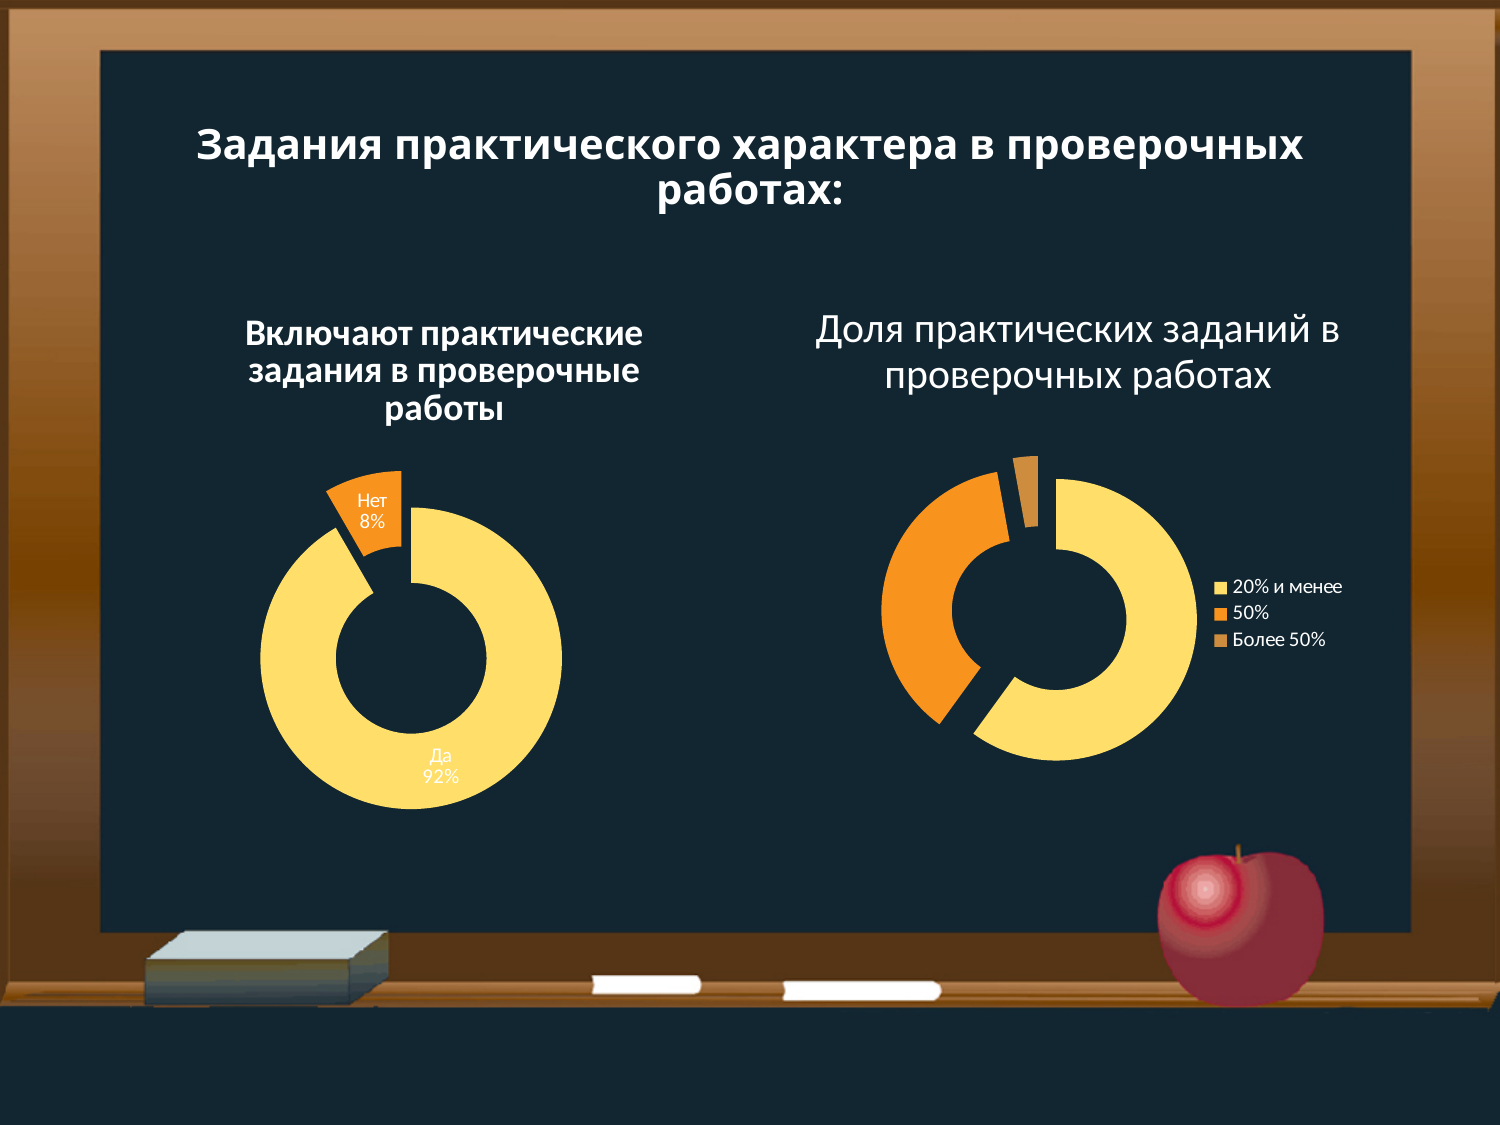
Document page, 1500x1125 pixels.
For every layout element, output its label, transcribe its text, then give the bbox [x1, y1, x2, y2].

title Задания практического характера в проверочных работах: [103, 59, 1397, 278]
chart [871, 415, 1362, 814]
chart [103, 305, 710, 822]
list Доля практических заданий в проверочных работах [759, 299, 1397, 1014]
picture [0, 0, 1500, 1125]
